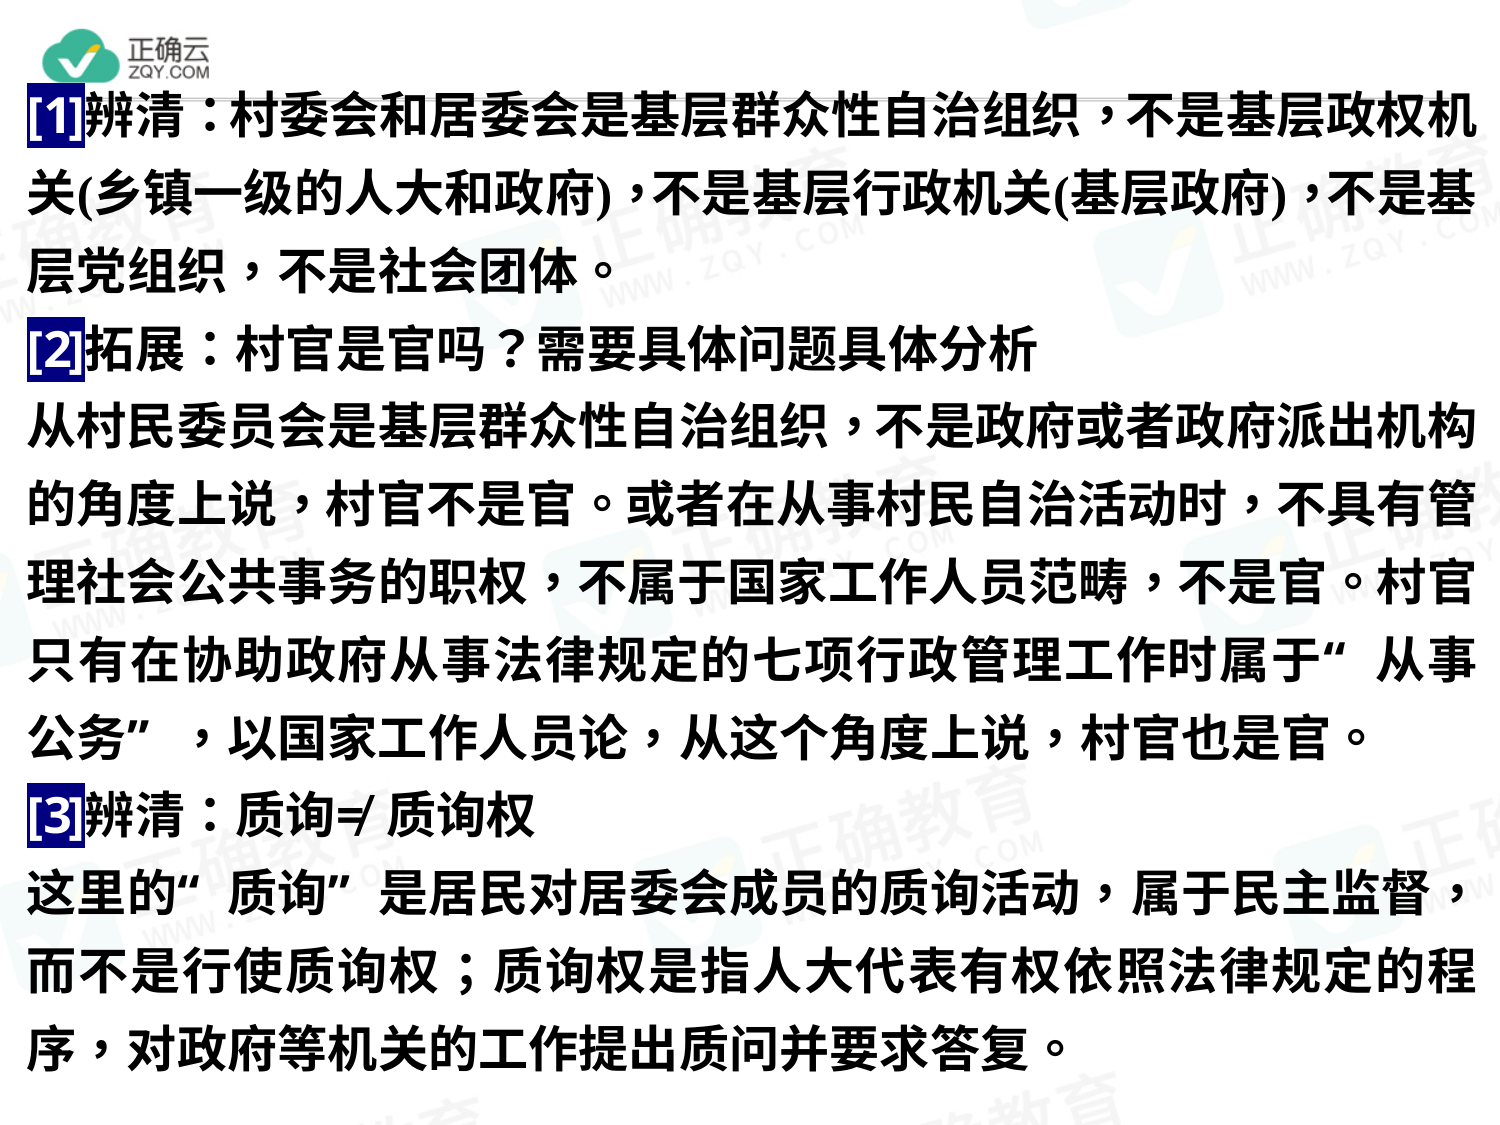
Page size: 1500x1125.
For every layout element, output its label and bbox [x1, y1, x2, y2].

picture [0, 0, 1500, 1125]
text_box [26, 83, 1479, 1095]
